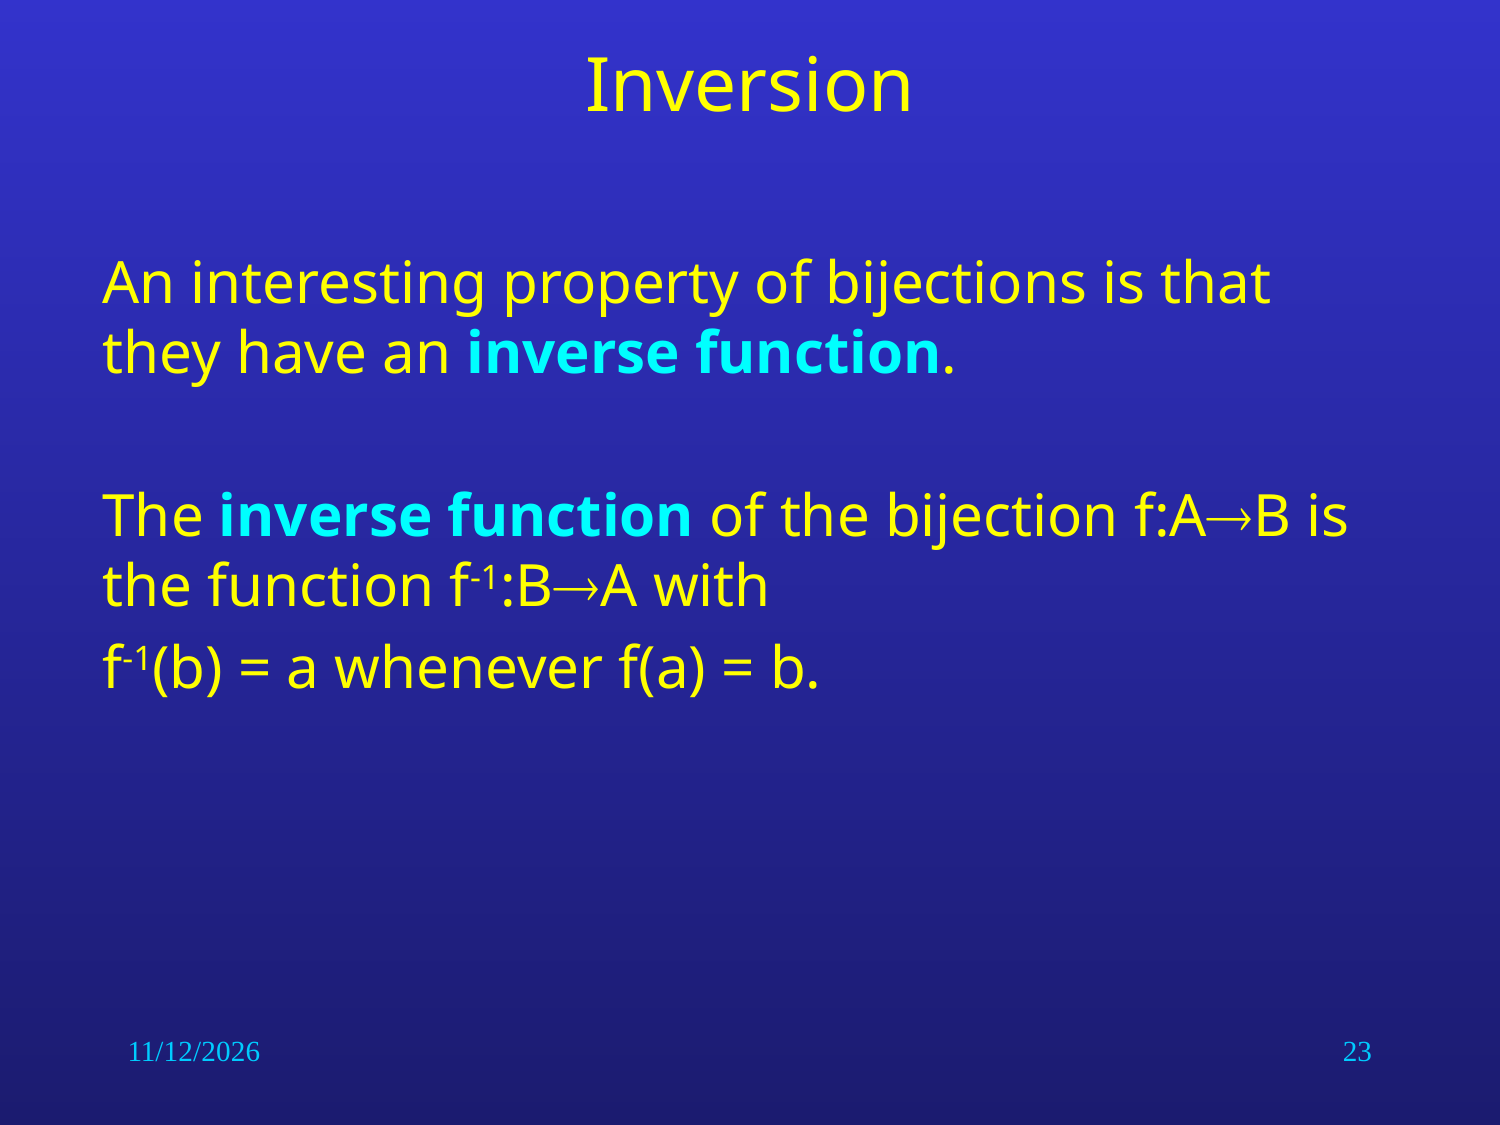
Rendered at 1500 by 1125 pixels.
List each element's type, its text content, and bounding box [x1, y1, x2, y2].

slide_number 23 [1074, 1025, 1388, 1100]
list An interesting property of bijections is that they have an inverse function. The inverse function of the bijection f:AB is the function f-1:BA with f-1(b) = a whenever f(a) = b. [87, 237, 1388, 988]
title Inversion [112, 24, 1388, 138]
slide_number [112, 1025, 425, 1100]
